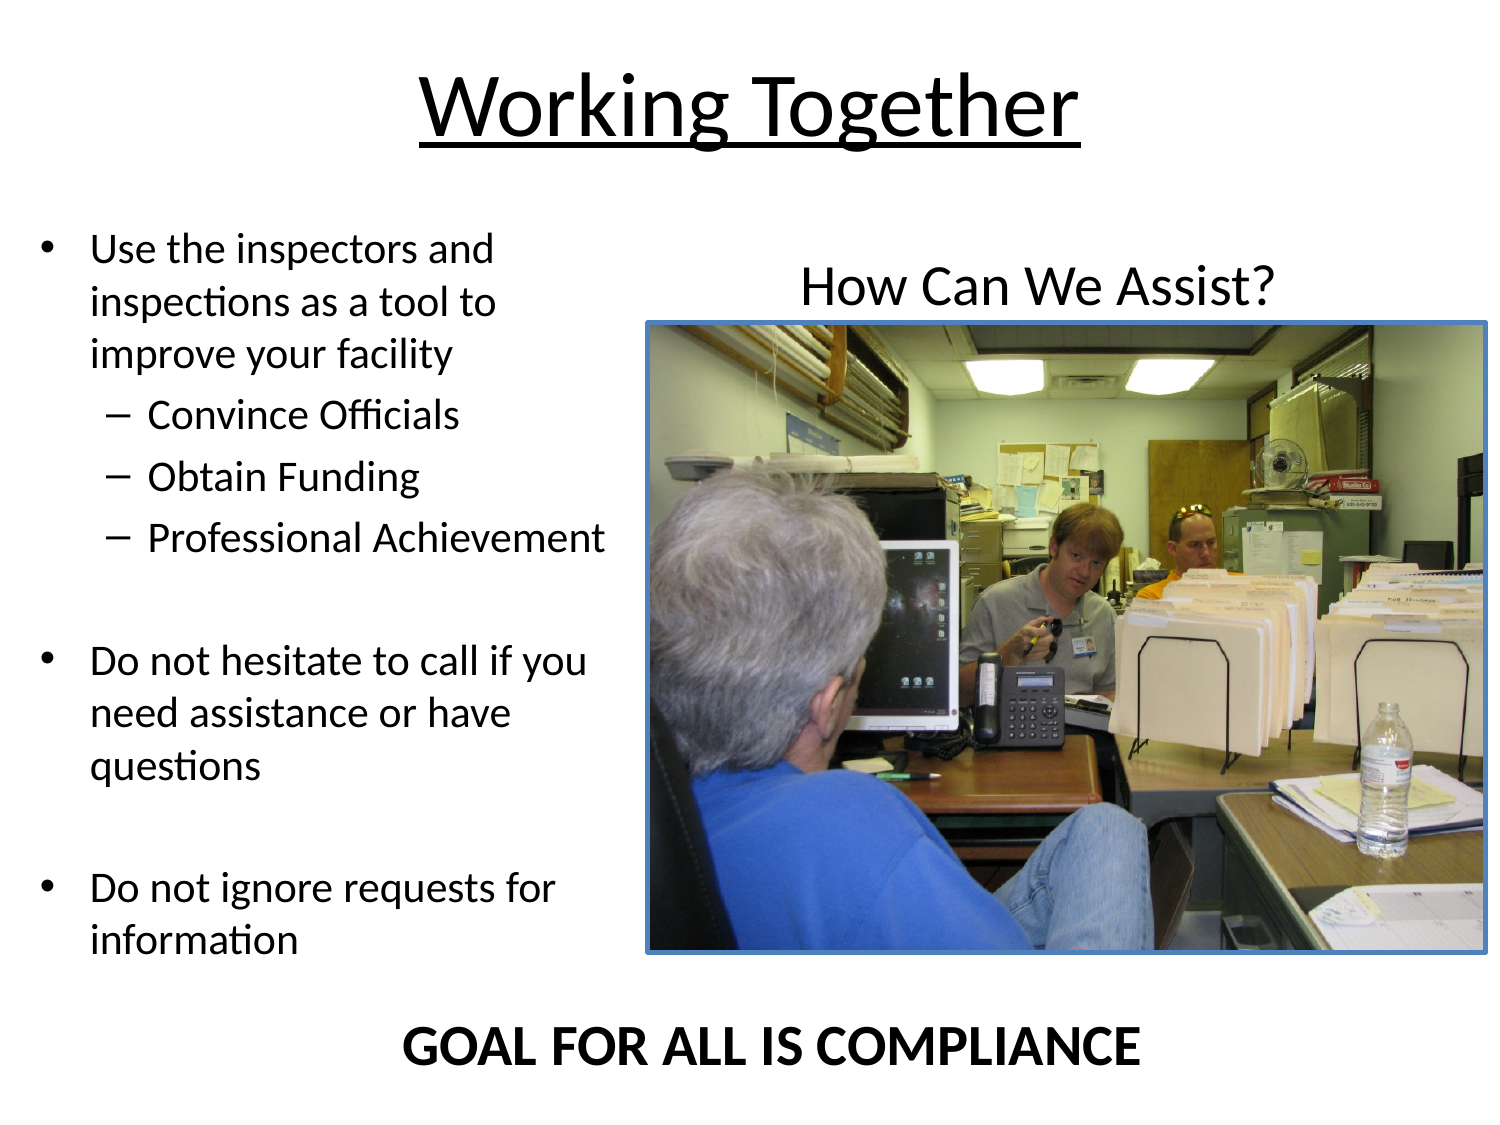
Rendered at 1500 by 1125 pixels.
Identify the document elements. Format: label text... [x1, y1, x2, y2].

list Use the inspectors and inspections as a tool to improve your facility Convince Officials Obtain Funding Professional Achievement Do not hesitate to call if you need assistance or have questions Do not ignore requests for information [24, 212, 638, 1113]
picture [649, 324, 1484, 951]
text_box How Can We Assist? [785, 239, 1348, 323]
text_box GOAL FOR ALL IS COMPLIANCE [387, 999, 1250, 1085]
title Working Together [75, 24, 1425, 175]
